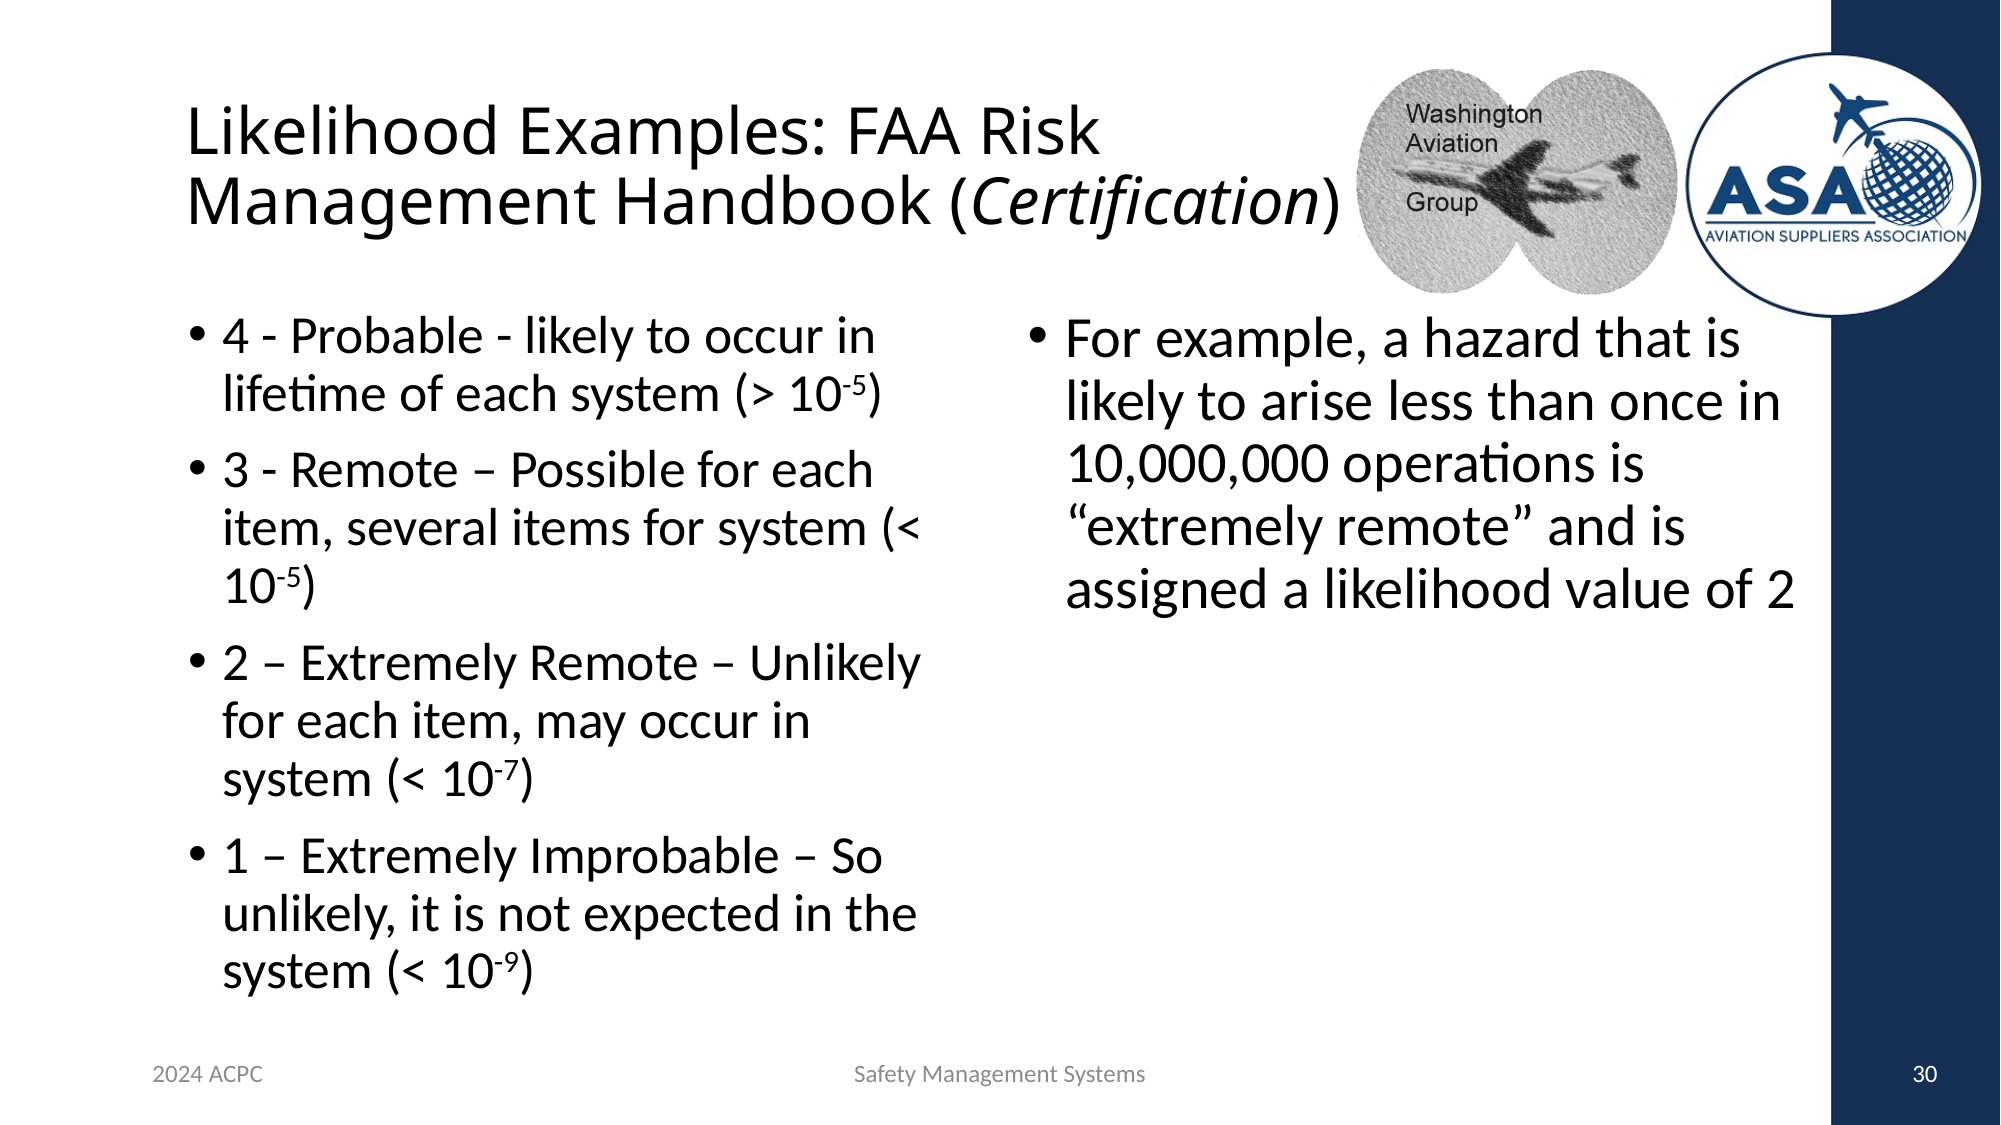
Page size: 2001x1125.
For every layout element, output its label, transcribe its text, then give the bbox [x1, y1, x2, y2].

slide_number 2024 ACPC [137, 1042, 588, 1103]
list 4 - Probable - likely to occur in lifetime of each system (> 10-5) 3 - Remote – Possible for each item, several items for system (< 10-5) 2 – Extremely Remote – Unlikely for each item, may occur in system (< 10-7) 1 – Extremely Improbable – So unlikely, it is not expected in the system (< 10-9) [173, 299, 988, 1014]
picture [1337, 0, 2000, 1125]
title Likelihood Examples: FAA Risk Management Handbook (Certification) [170, 59, 1364, 278]
footer Safety Management Systems [662, 1042, 1338, 1103]
list For example, a hazard that is likely to arise less than once in 10,000,000 operations is “extremely remote” and is assigned a likelihood value of 2 [1012, 299, 1827, 1014]
slide_number 30 [1842, 1042, 1953, 1103]
